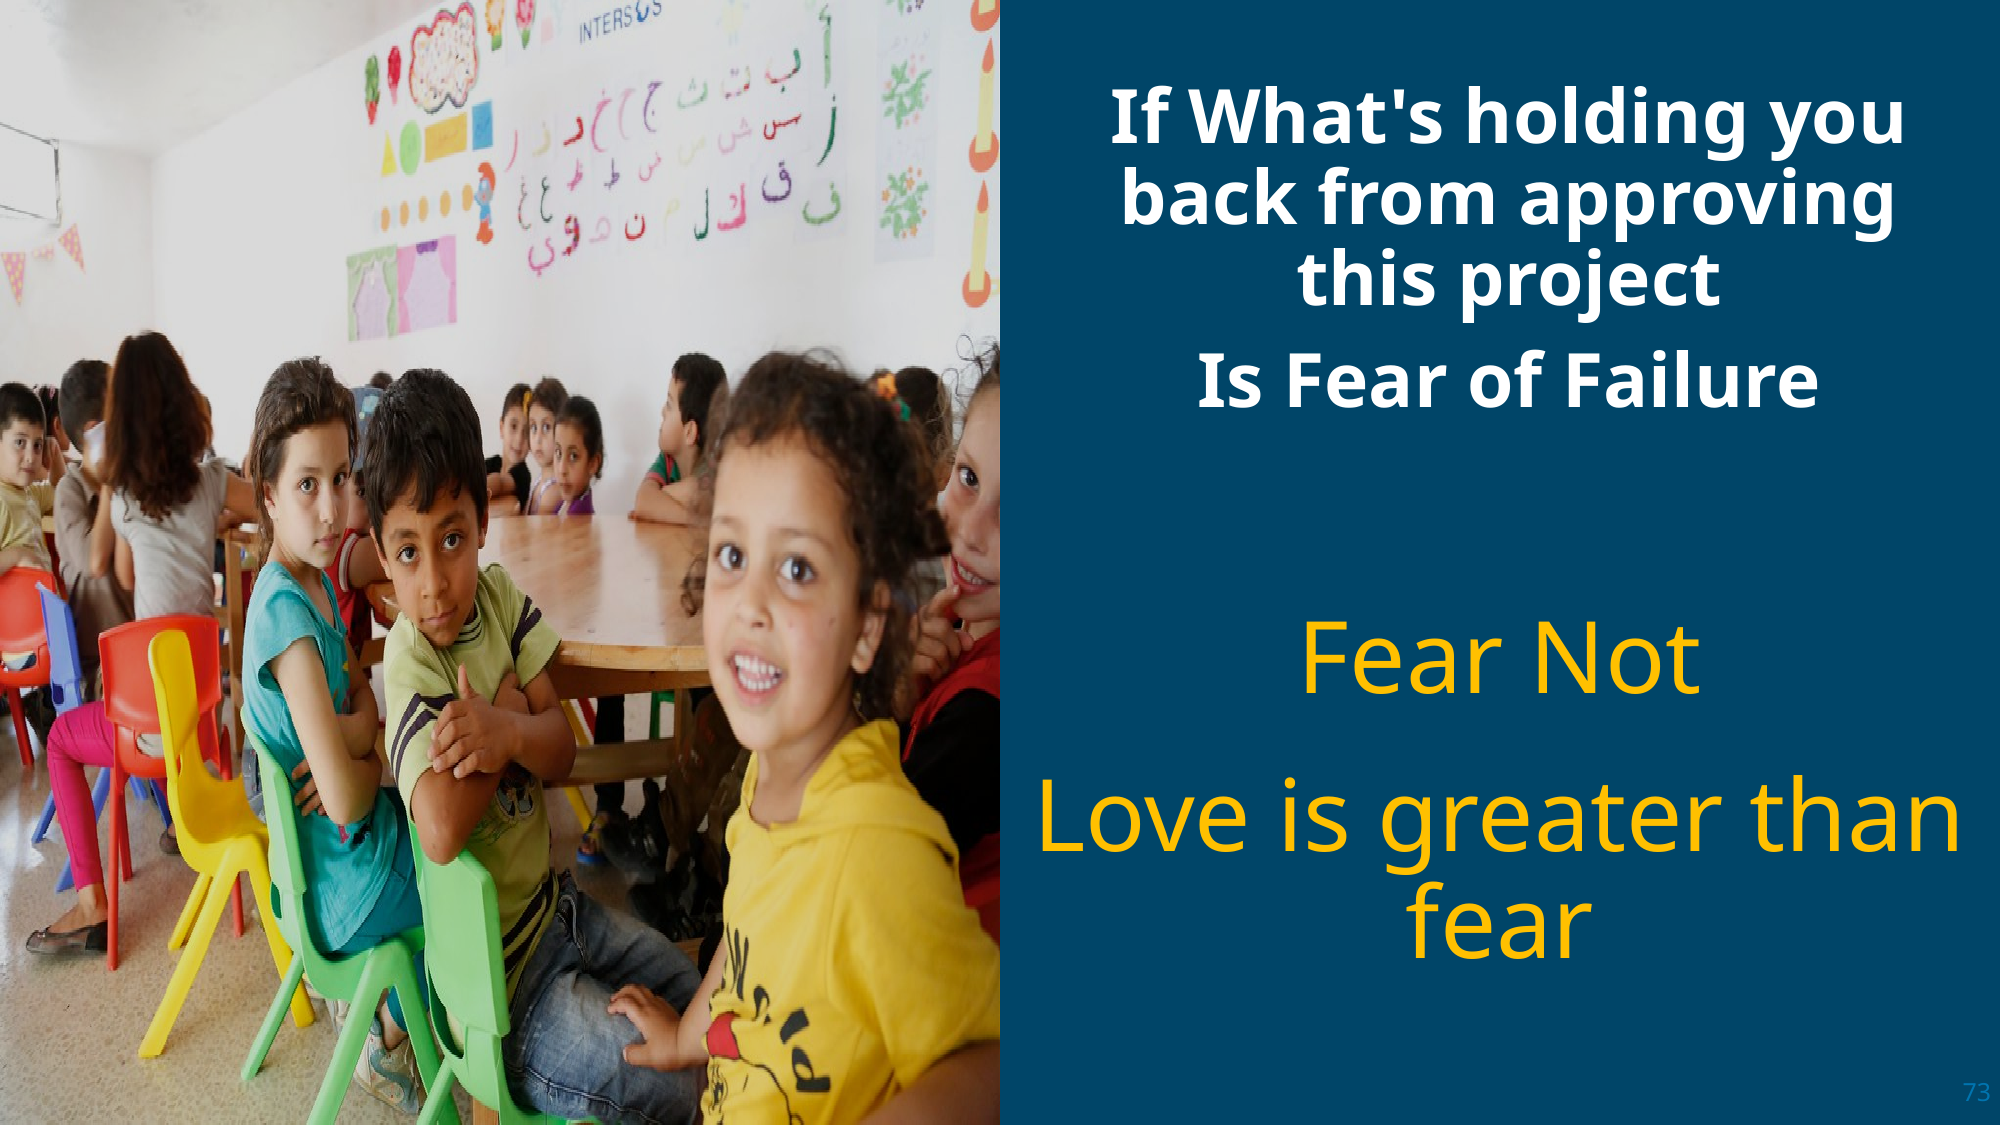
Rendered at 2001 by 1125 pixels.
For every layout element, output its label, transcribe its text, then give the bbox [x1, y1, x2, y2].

picture [1561, 904, 1591, 957]
slide_number 73 [1918, 1063, 2000, 1124]
picture [1501, 904, 1543, 958]
picture [0, 0, 999, 1125]
picture [1407, 882, 1442, 957]
list Fear Not Love is greater than fear [1001, 489, 2000, 879]
picture [1446, 904, 1491, 958]
list If What's holding you back from approving this project Is Fear of Failure [1039, 71, 1980, 435]
